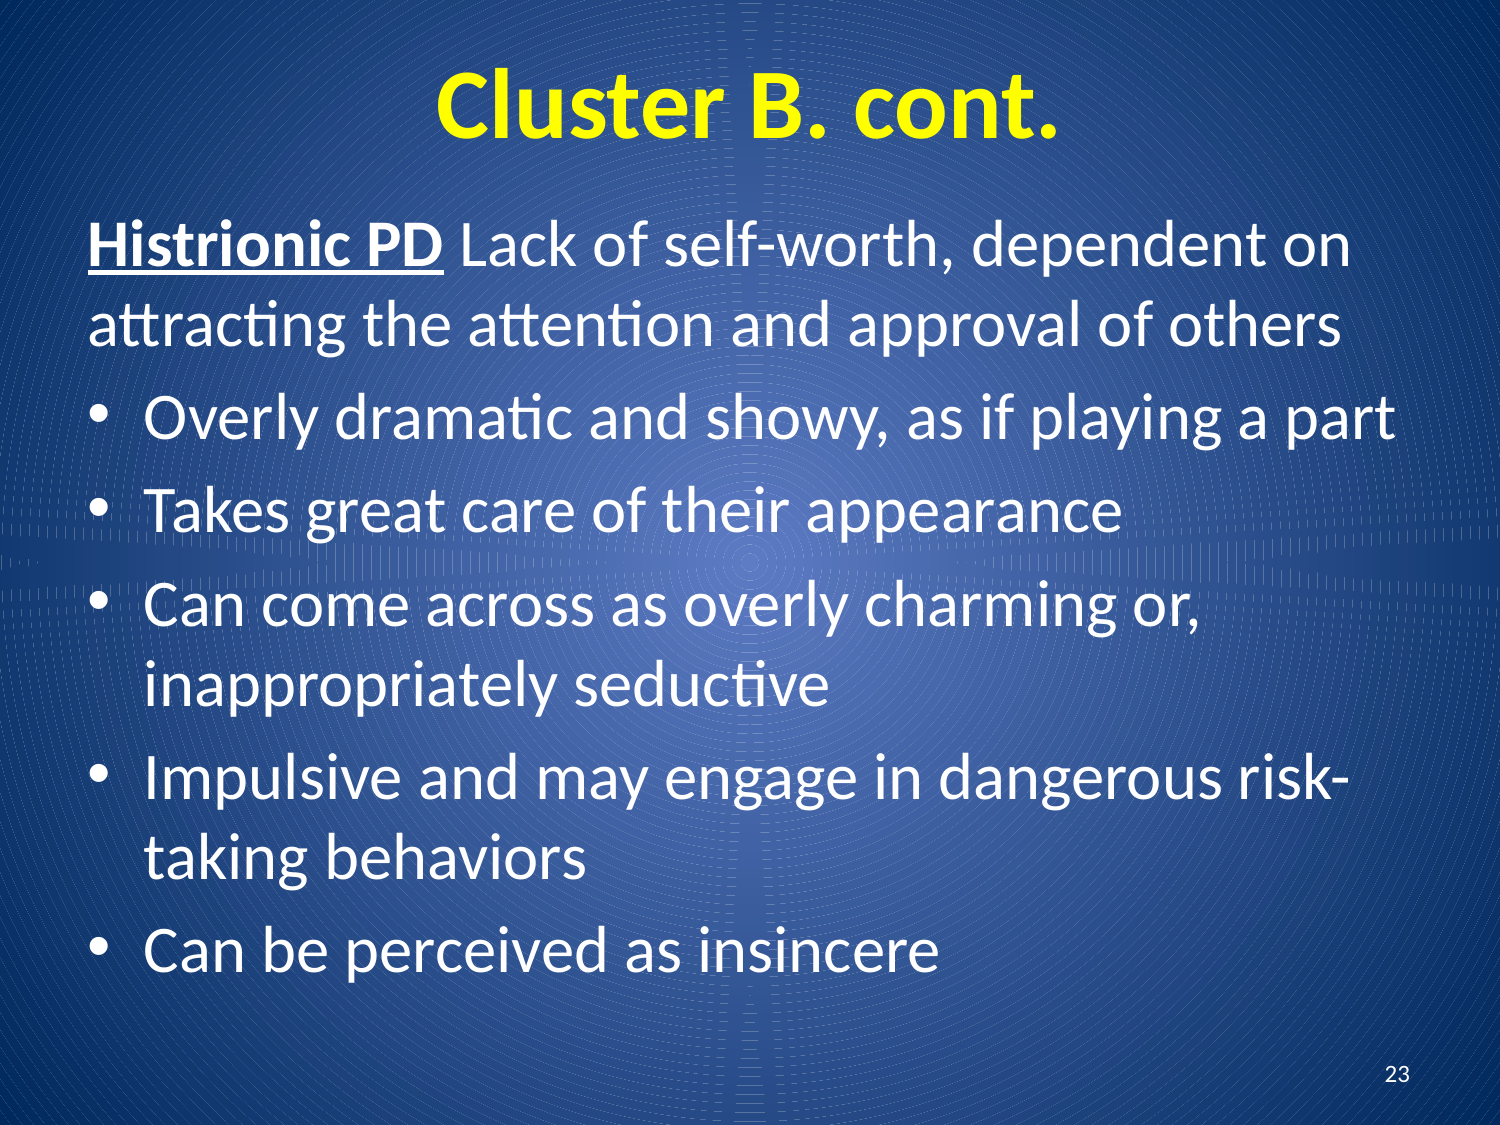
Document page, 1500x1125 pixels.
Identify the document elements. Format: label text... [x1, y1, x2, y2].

slide_number 23 [1074, 1042, 1425, 1103]
title Cluster B. cont. [75, 4, 1425, 192]
list Histrionic PD Lack of self-worth, dependent on attracting the attention and approval of others Overly dramatic and showy, as if playing a part Takes great care of their appearance Can come across as overly charming or, inappropriately seductive Impulsive and may engage in dangerous risk-taking behaviors Can be perceived as insincere [72, 191, 1423, 1088]
